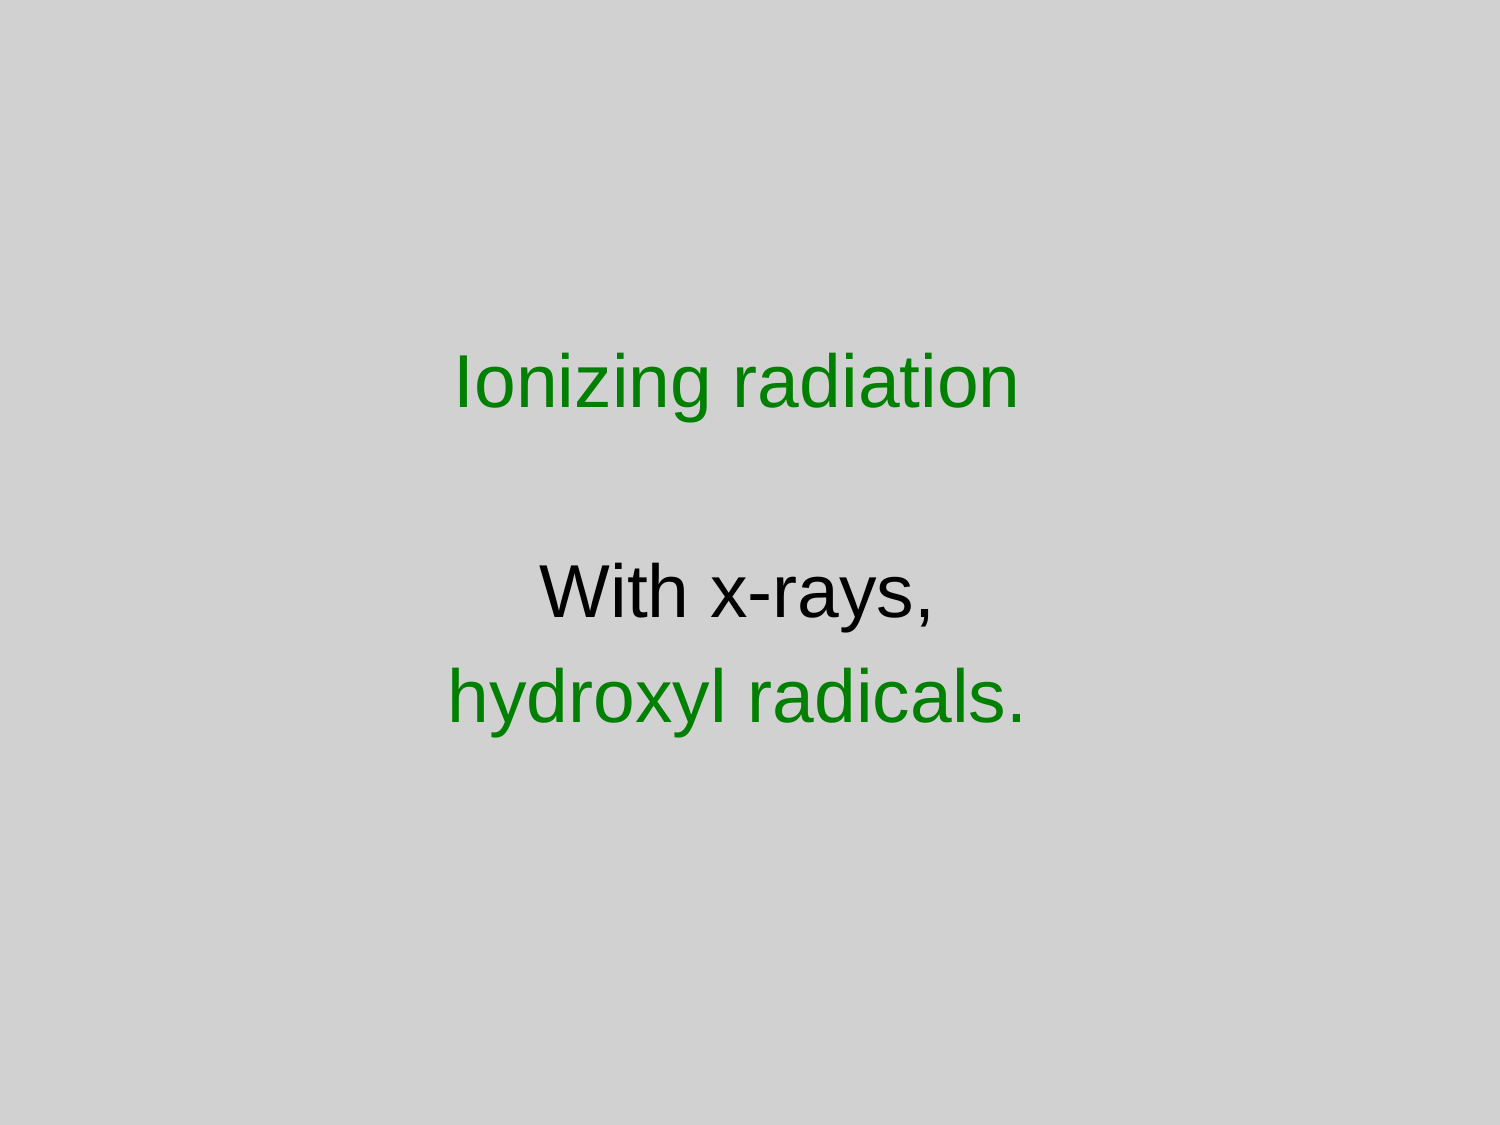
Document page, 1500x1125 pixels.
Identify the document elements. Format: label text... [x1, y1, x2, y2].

subtitle Ionizing radiation With x-rays, hydroxyl radicals. [162, 324, 1313, 801]
